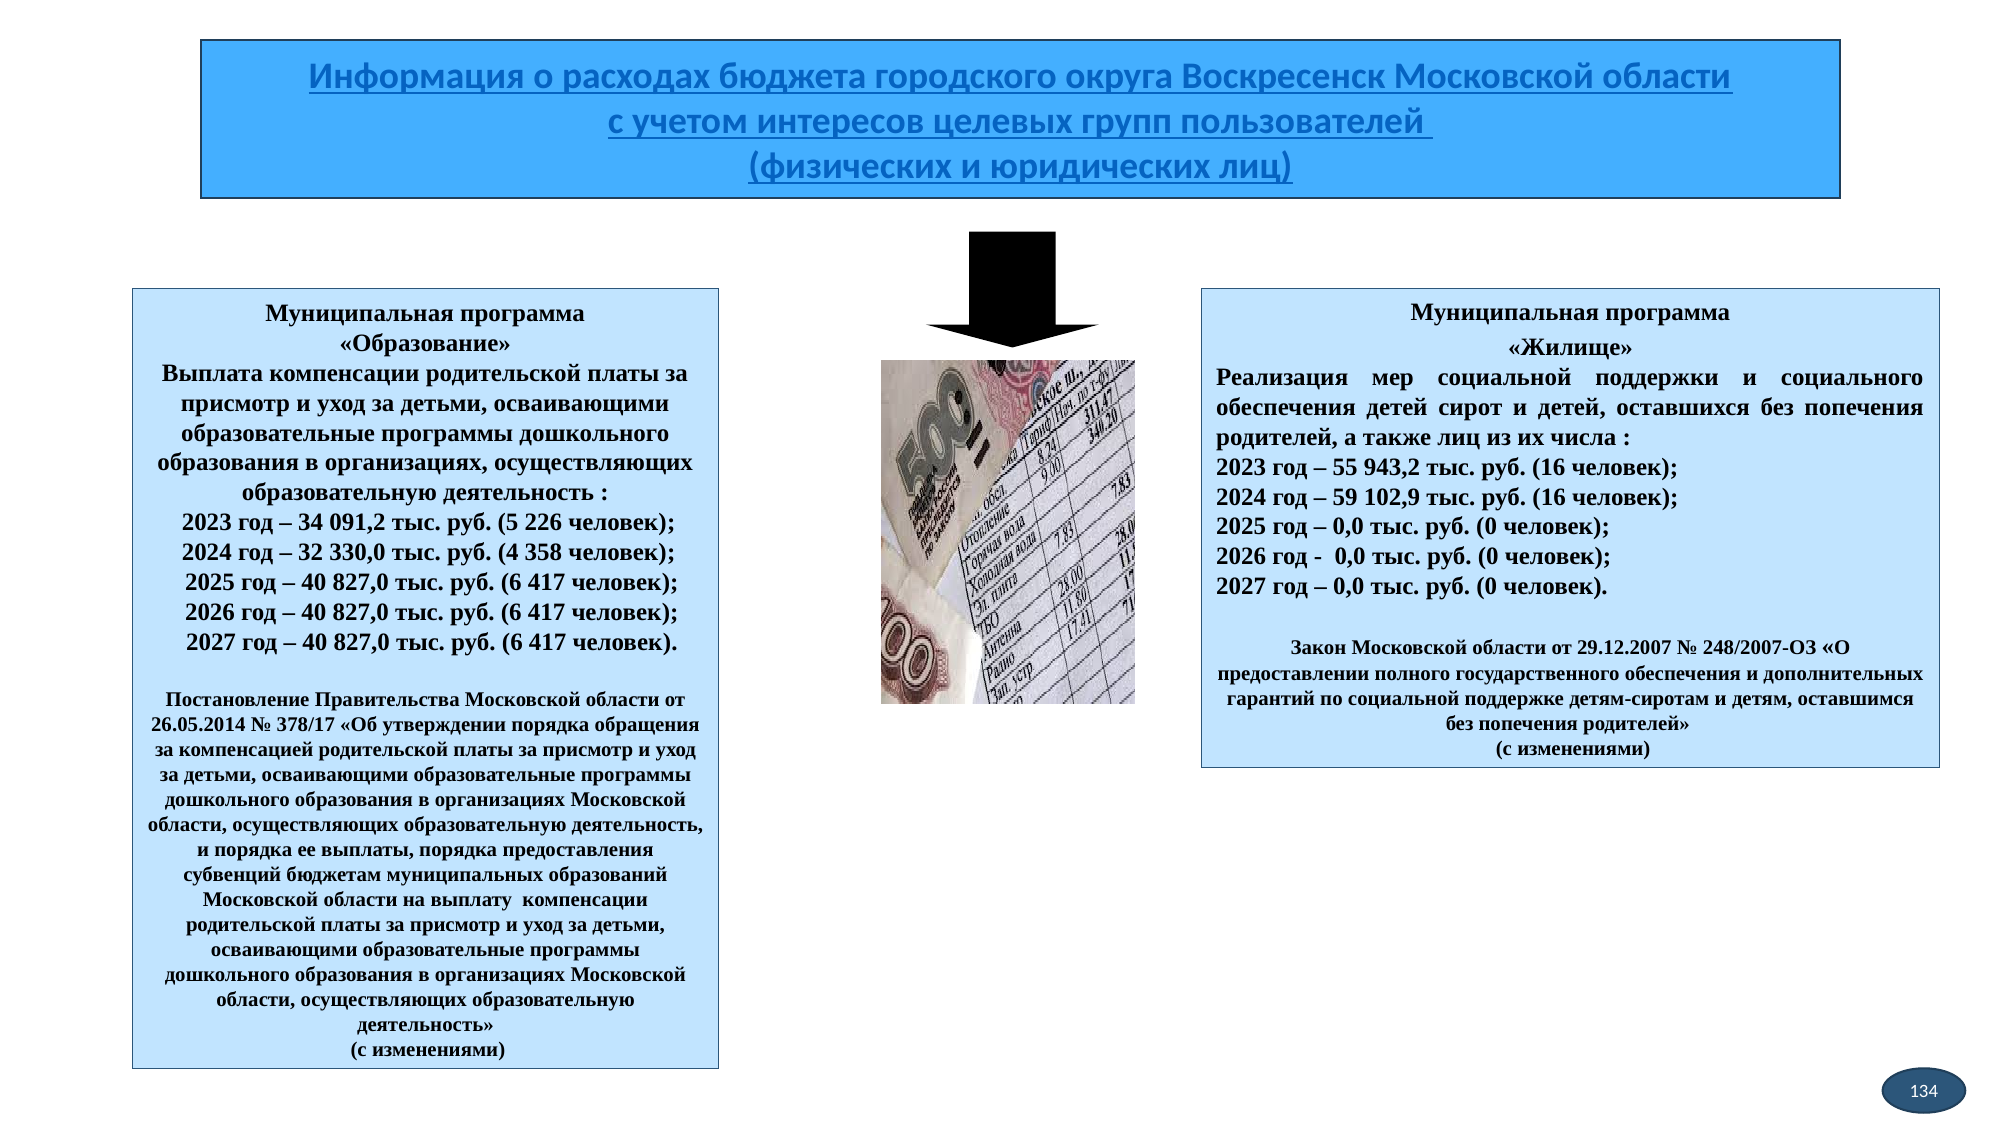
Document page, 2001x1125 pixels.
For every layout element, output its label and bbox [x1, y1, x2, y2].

text_box [1201, 288, 1940, 768]
text_box [200, 39, 1841, 199]
text_box [132, 288, 719, 1069]
text_box [925, 231, 1099, 348]
picture [881, 360, 1135, 704]
text_box [1881, 1067, 1967, 1114]
